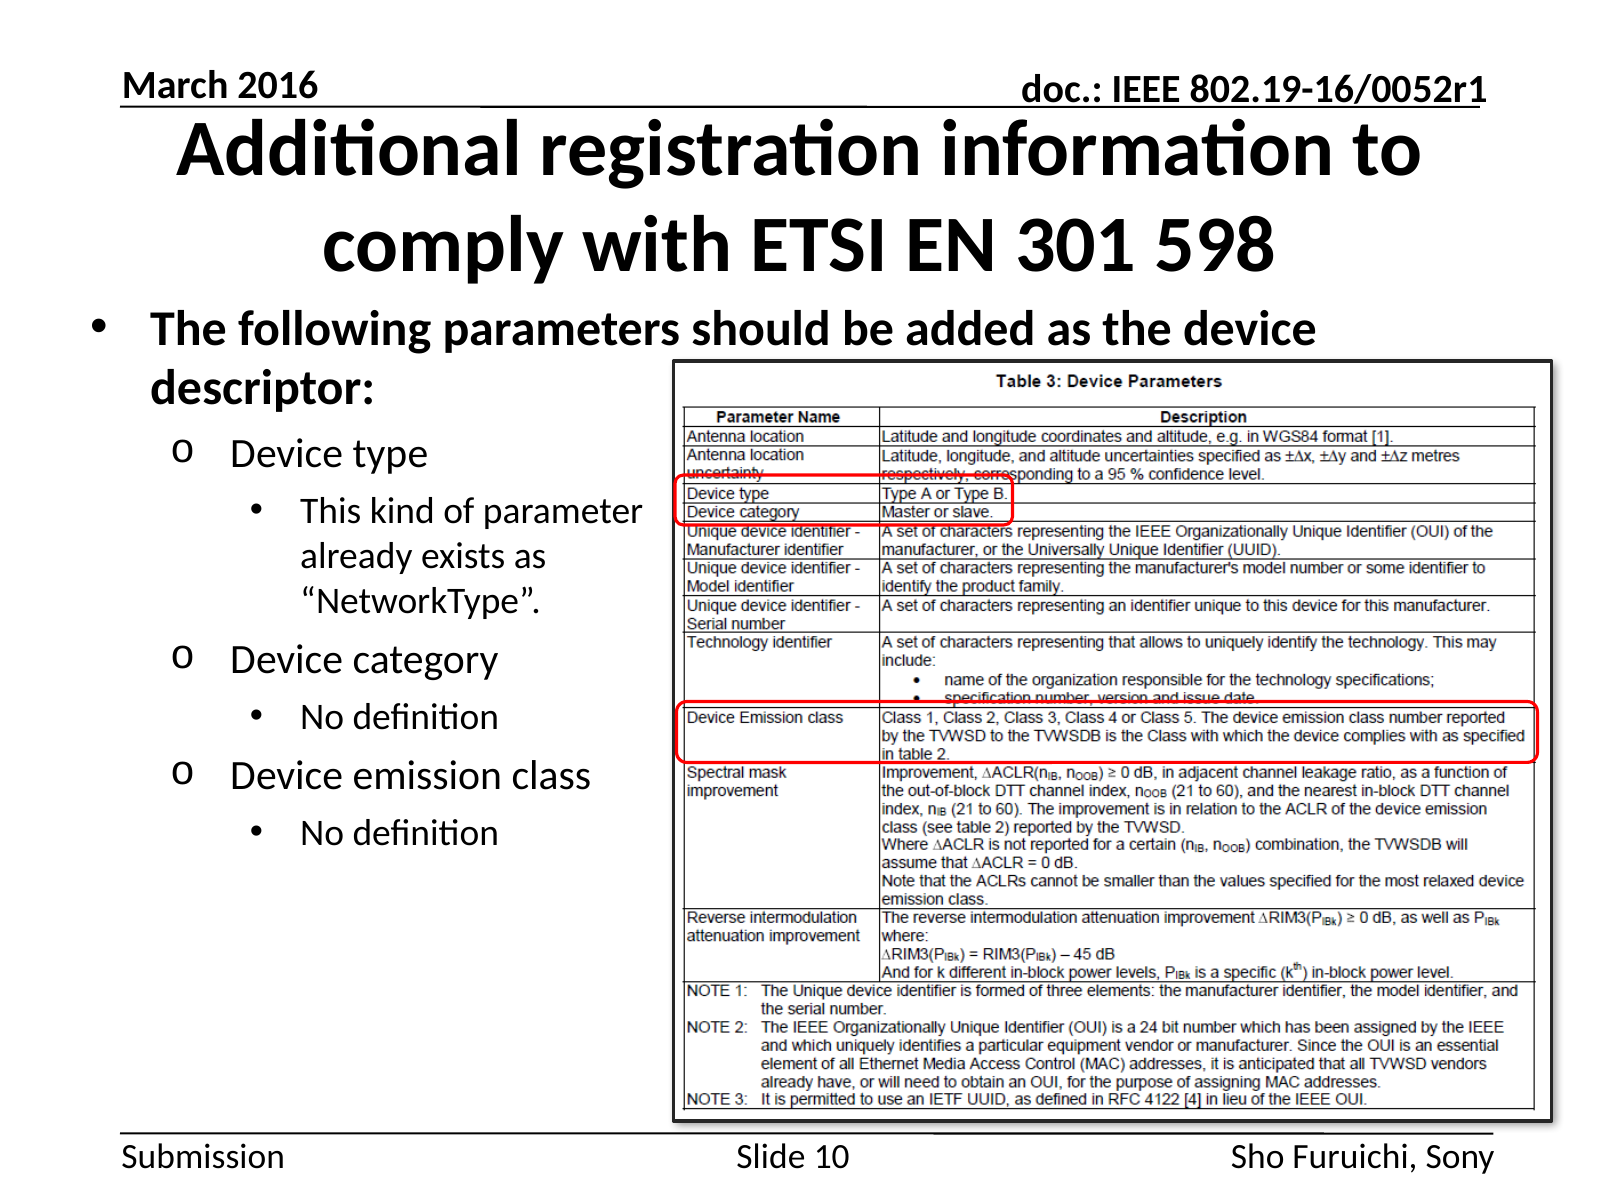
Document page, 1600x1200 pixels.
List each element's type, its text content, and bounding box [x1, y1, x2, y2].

title Additional registration information to comply with ETSI EN 301 598 [119, 132, 1480, 251]
footer Sho Furuichi, Sony [937, 1132, 1495, 1174]
picture [674, 362, 1551, 1120]
slide_number Slide 10 [733, 1132, 854, 1197]
list The following parameters should be added as the device descriptor: Device type This kind of parameter already exists as “NetworkType”. Device category No definition Device emission class No definition [74, 287, 1551, 1126]
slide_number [121, 58, 451, 107]
